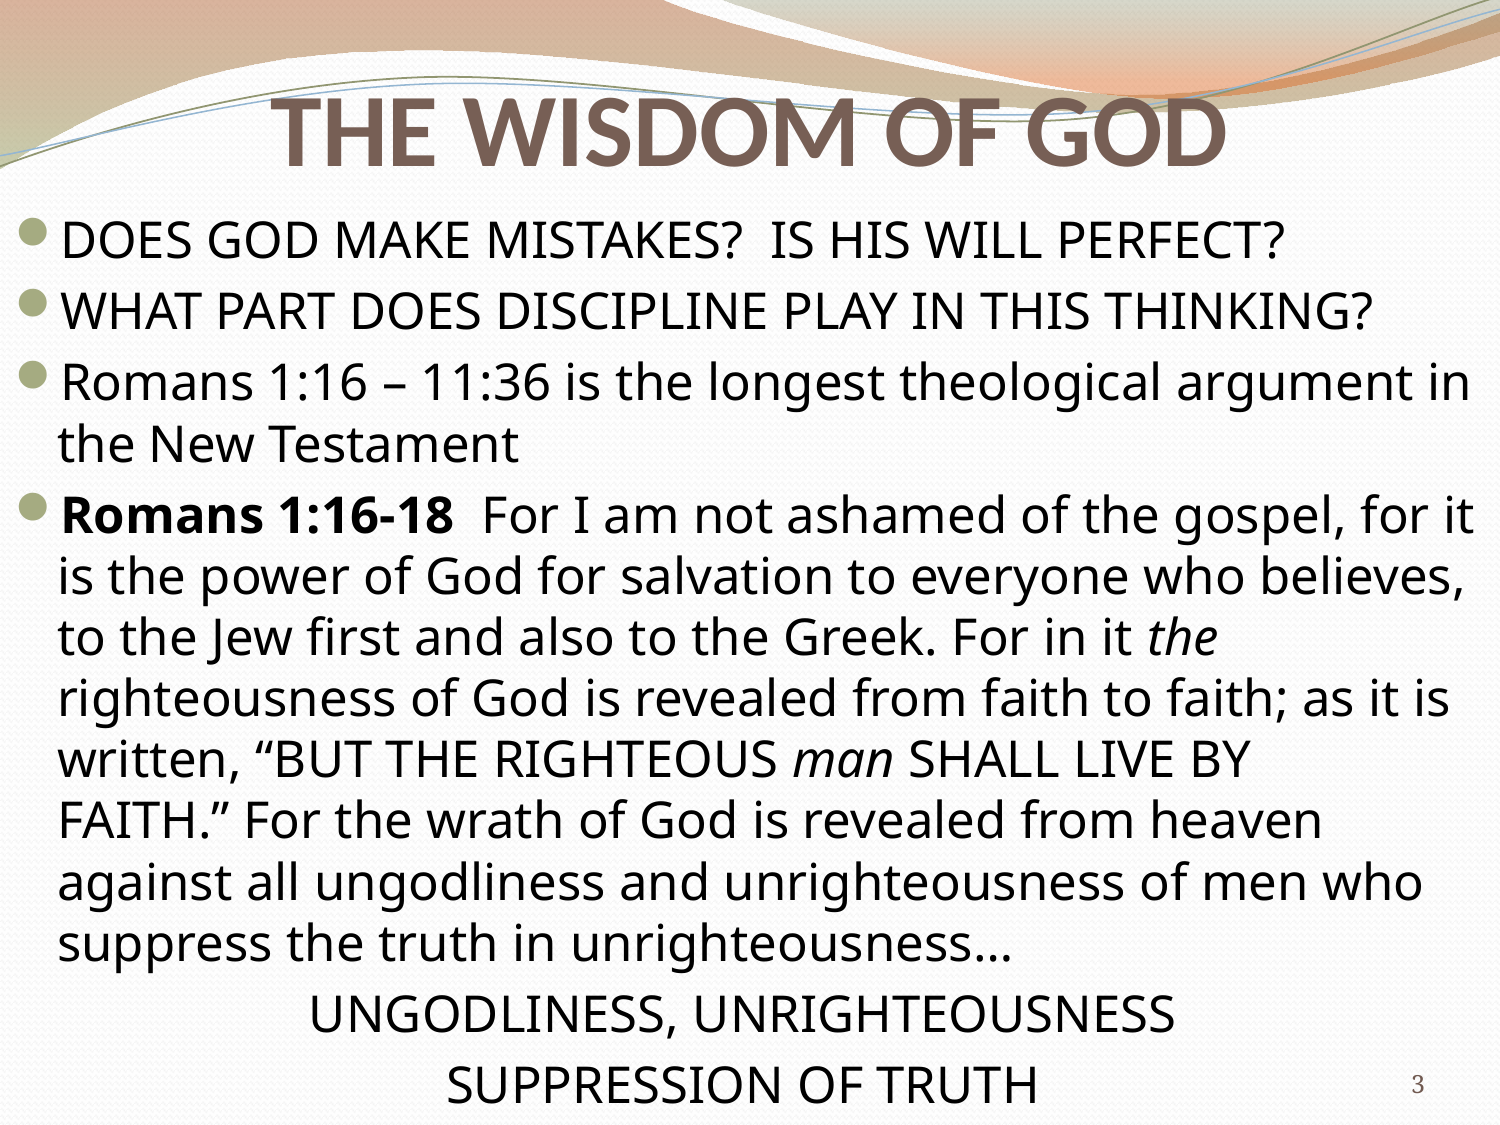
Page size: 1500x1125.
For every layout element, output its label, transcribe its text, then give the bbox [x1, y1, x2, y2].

title THE WISDOM OF GOD [75, 24, 1425, 188]
slide_number 3 [1299, 1042, 1425, 1103]
list DOES GOD MAKE MISTAKES? IS HIS WILL PERFECT? WHAT PART DOES DISCIPLINE PLAY IN THIS THINKING? Romans 1:16 – 11:36 is the longest theological argument in the New Testament Romans 1:16-18 For I am not ashamed of the gospel, for it is the power of God for salvation to everyone who believes, to the Jew first and also to the Greek. For in it the righteousness of God is revealed from faith to faith; as it is written, “BUT THE RIGHTEOUS man SHALL LIVE BY FAITH.” For the wrath of God is revealed from heaven against all ungodliness and unrighteousness of men who suppress the truth in unrighteousness… UNGODLINESS, UNRIGHTEOUSNESS SUPPRESSION OF TRUTH [0, 200, 1500, 1125]
